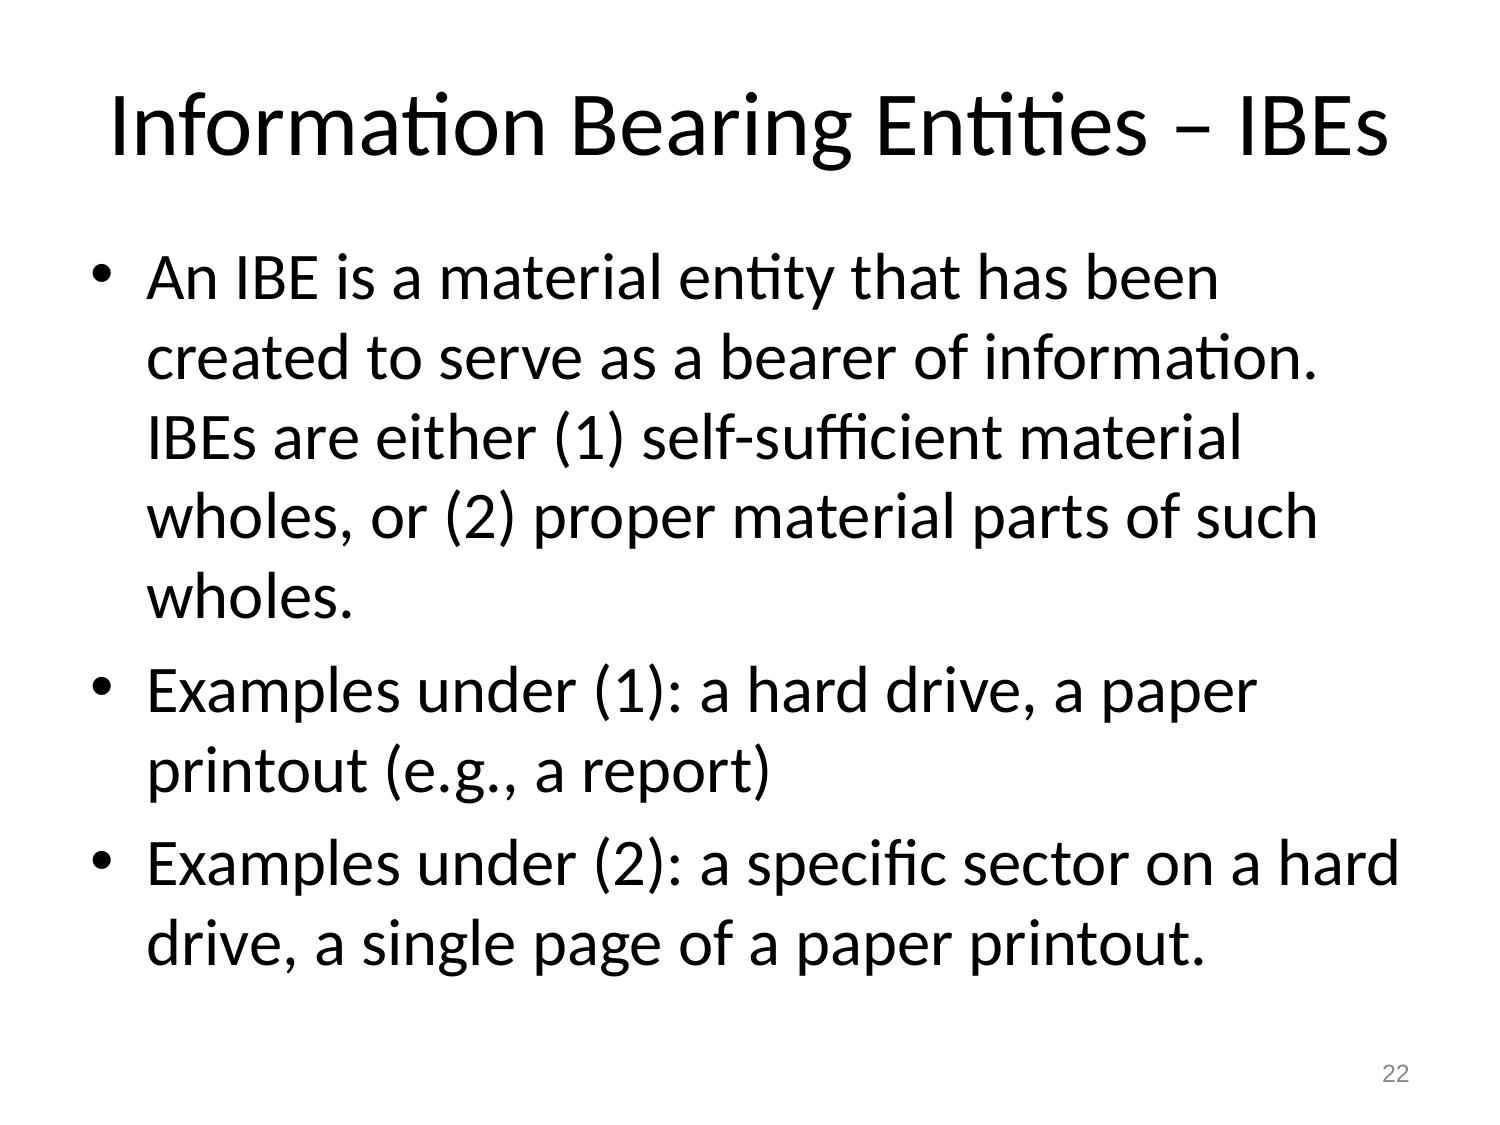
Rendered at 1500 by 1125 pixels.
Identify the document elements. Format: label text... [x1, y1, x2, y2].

slide_number 22 [1074, 1042, 1425, 1103]
title Information Bearing Entities – IBEs [75, 24, 1425, 213]
list An IBE is a material entity that has been created to serve as a bearer of information. IBEs are either (1) self-sufficient material wholes, or (2) proper material parts of such wholes. Examples under (1): a hard drive, a paper printout (e.g., a report) Examples under (2): a specific sector on a hard drive, a single page of a paper printout. [75, 224, 1425, 1005]
